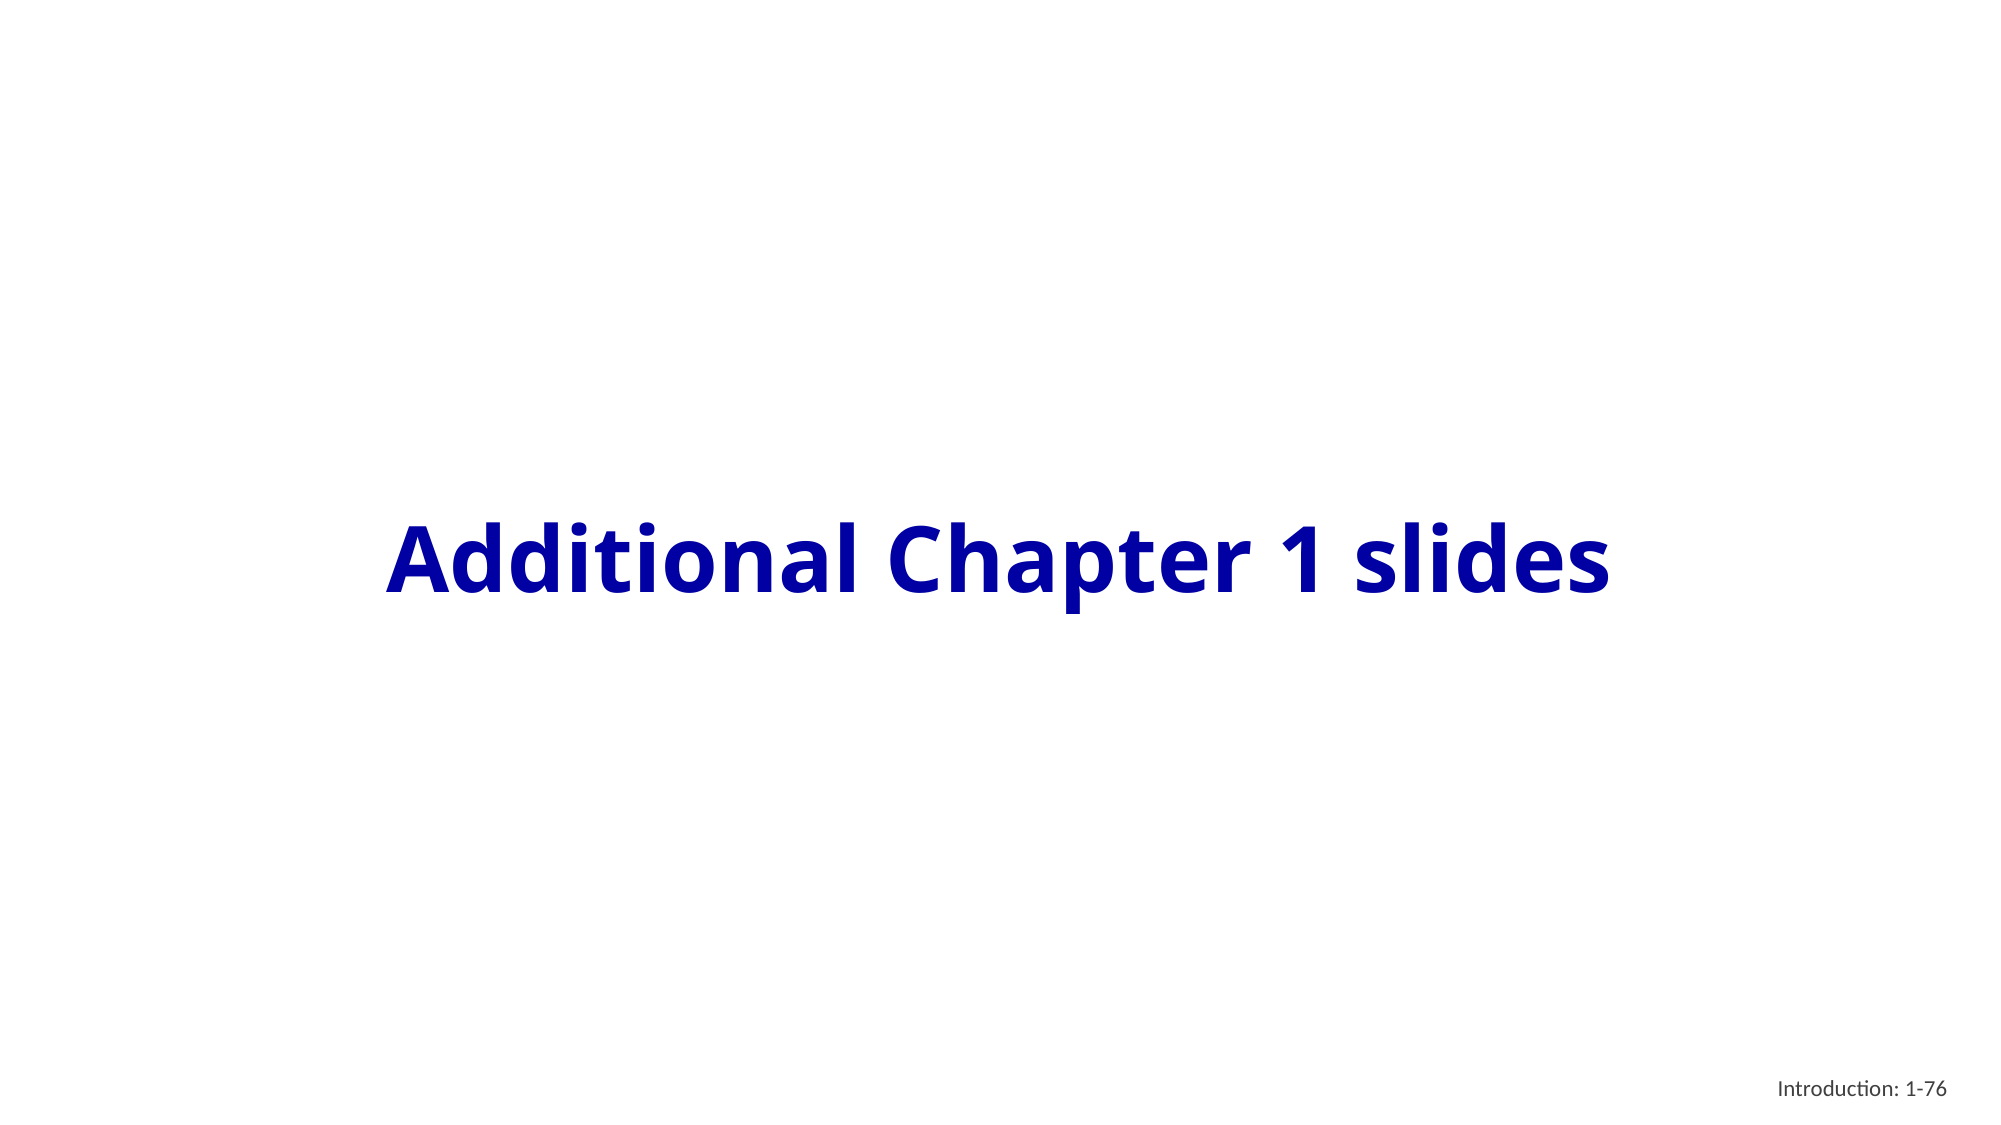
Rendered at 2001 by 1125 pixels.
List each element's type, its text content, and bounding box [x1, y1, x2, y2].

title Additional Chapter 1 slides [137, 489, 1863, 636]
slide_number Introduction: 1-76 [1512, 1056, 1963, 1117]
